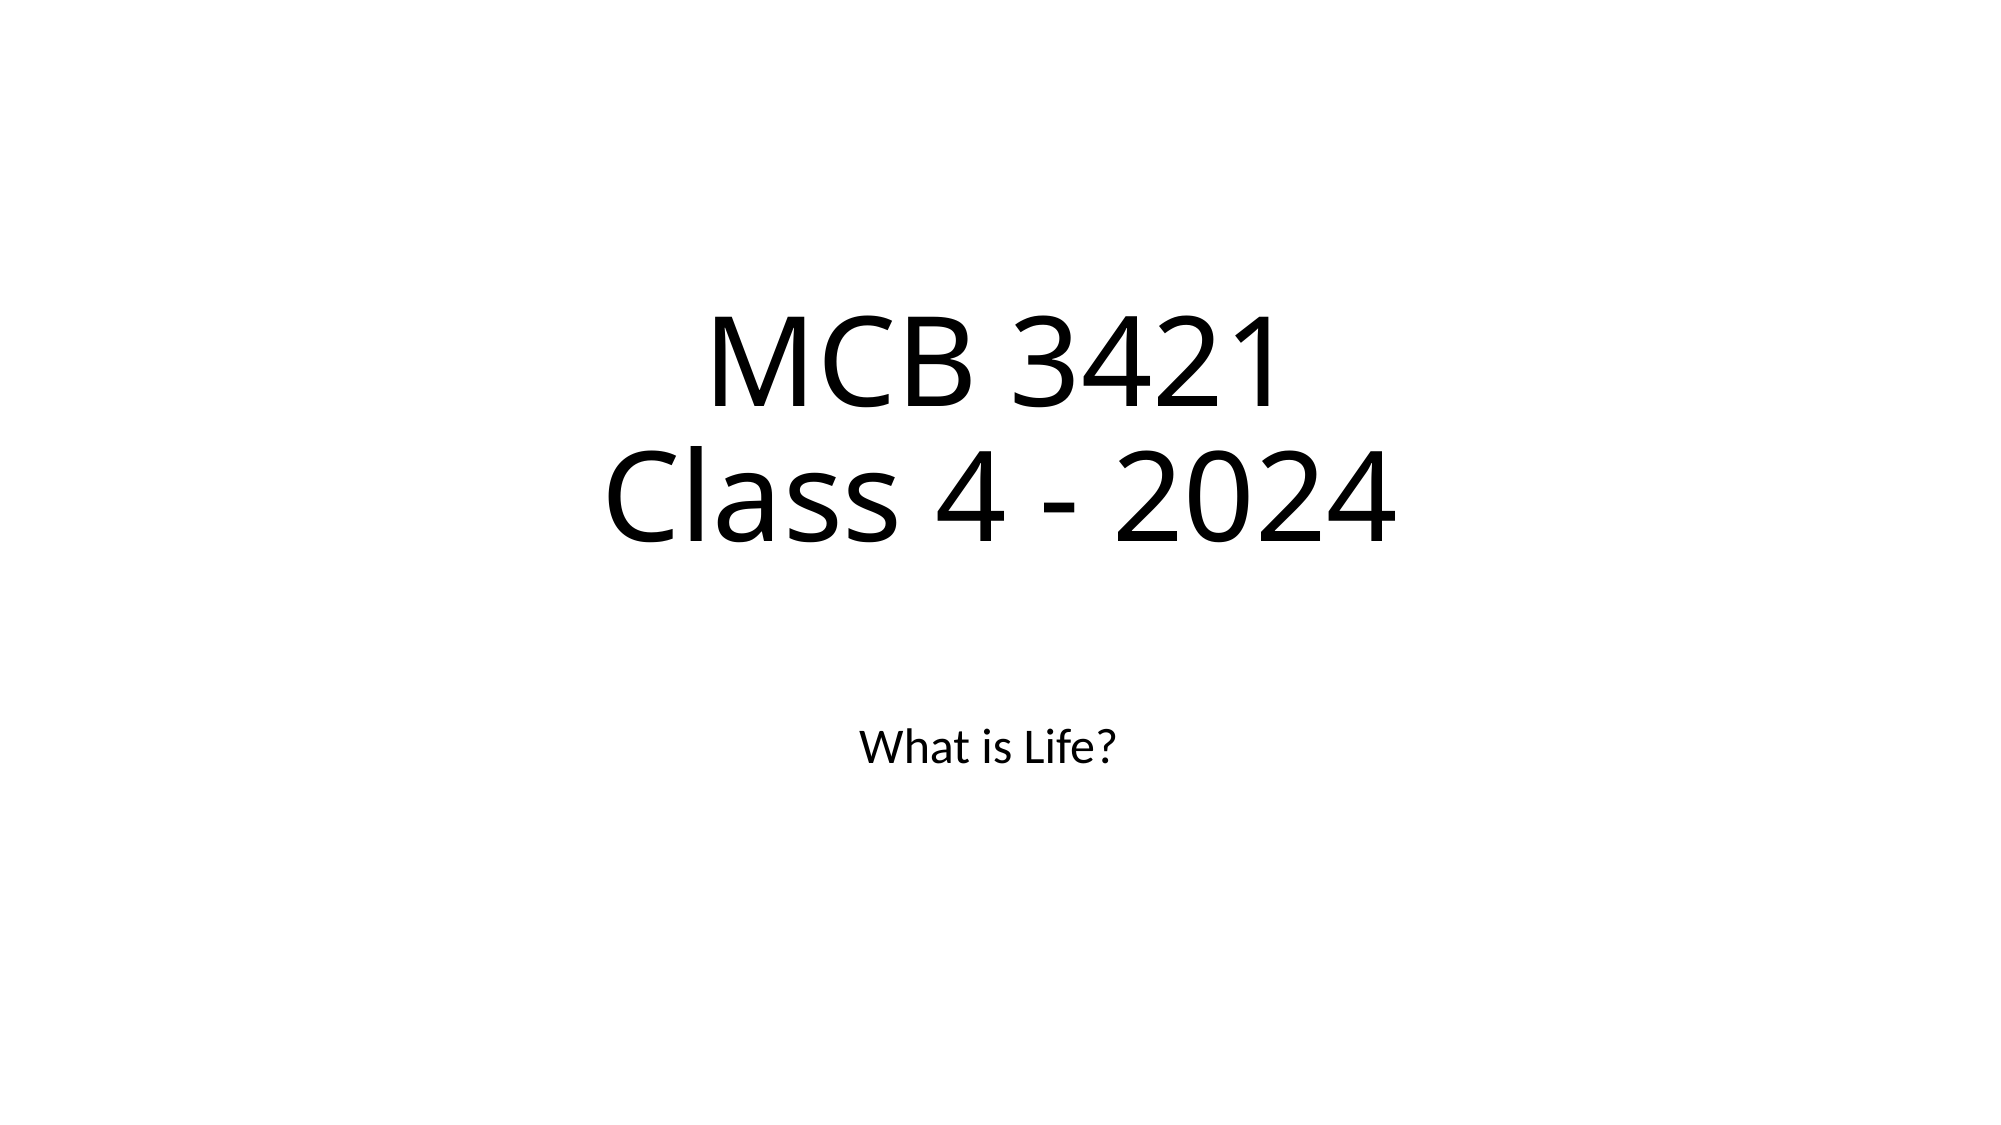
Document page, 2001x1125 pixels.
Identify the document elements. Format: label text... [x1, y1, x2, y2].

subtitle What is Life? [249, 713, 1750, 985]
title MCB 3421 Class 4 - 2024 [249, 184, 1750, 576]
